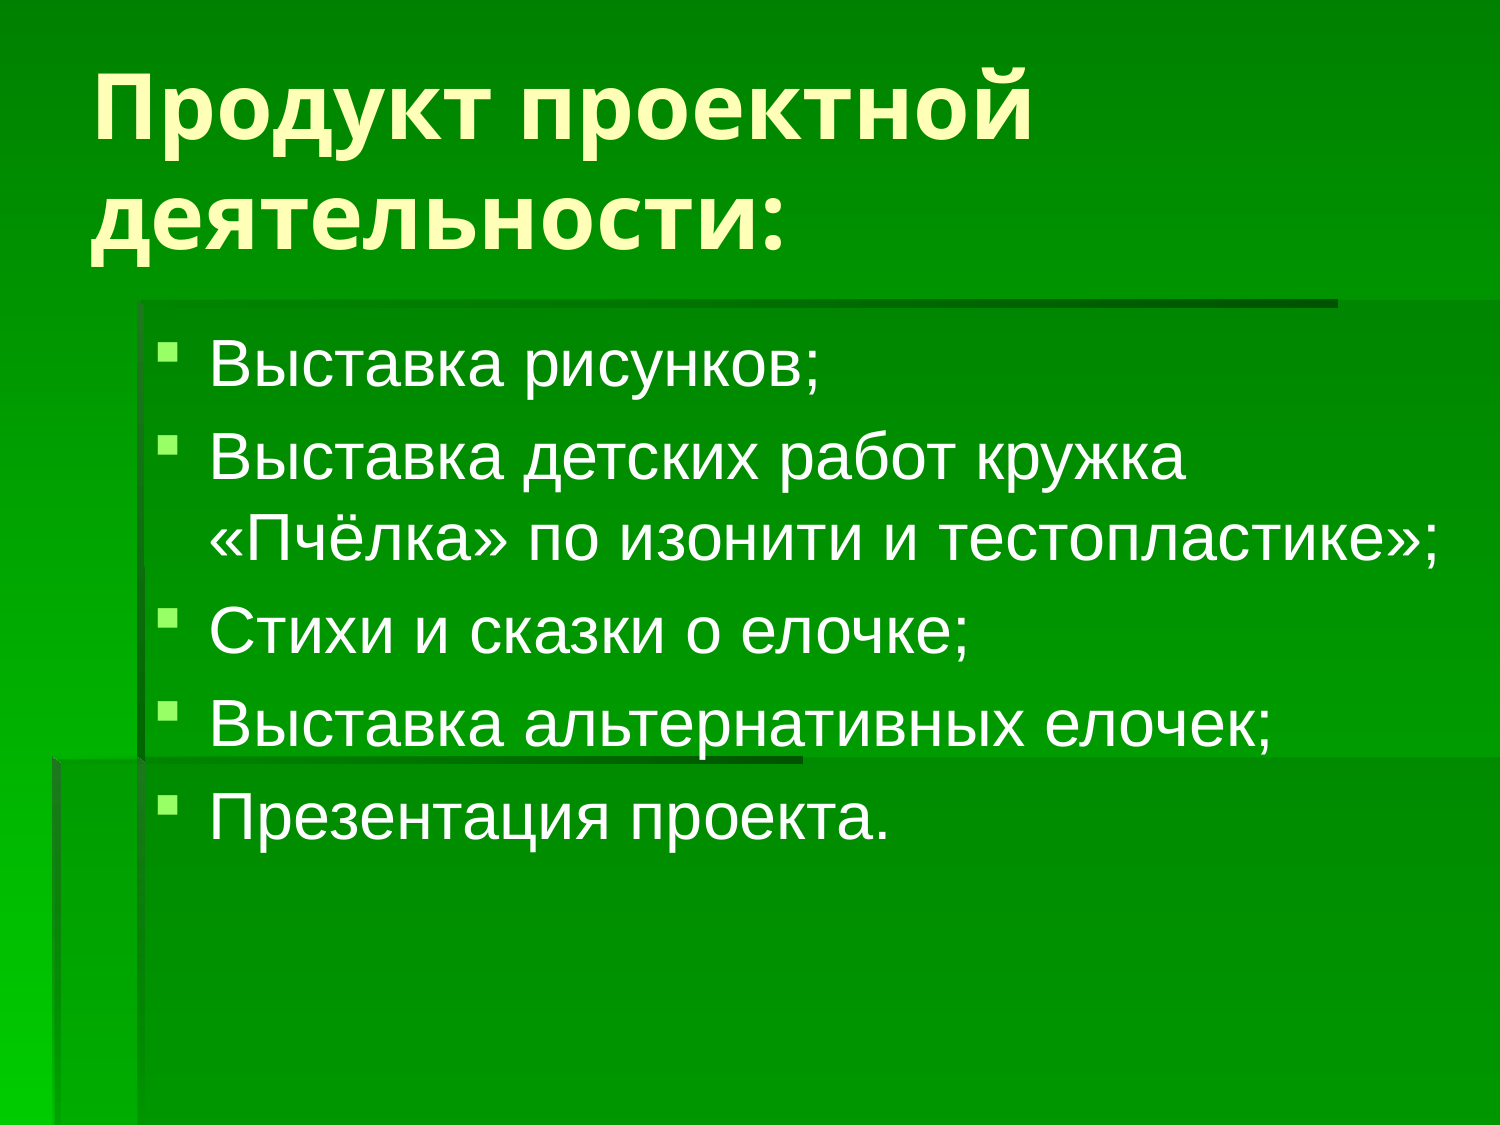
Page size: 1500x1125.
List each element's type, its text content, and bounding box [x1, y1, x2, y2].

list Выставка рисунков; Выставка детских работ кружка «Пчёлка» по изонити и тестопластике»; Стихи и сказки о елочке; Выставка альтернативных елочек; Презентация проекта. [137, 312, 1476, 1001]
title Продукт проектной деятельности: [74, 39, 1451, 276]
